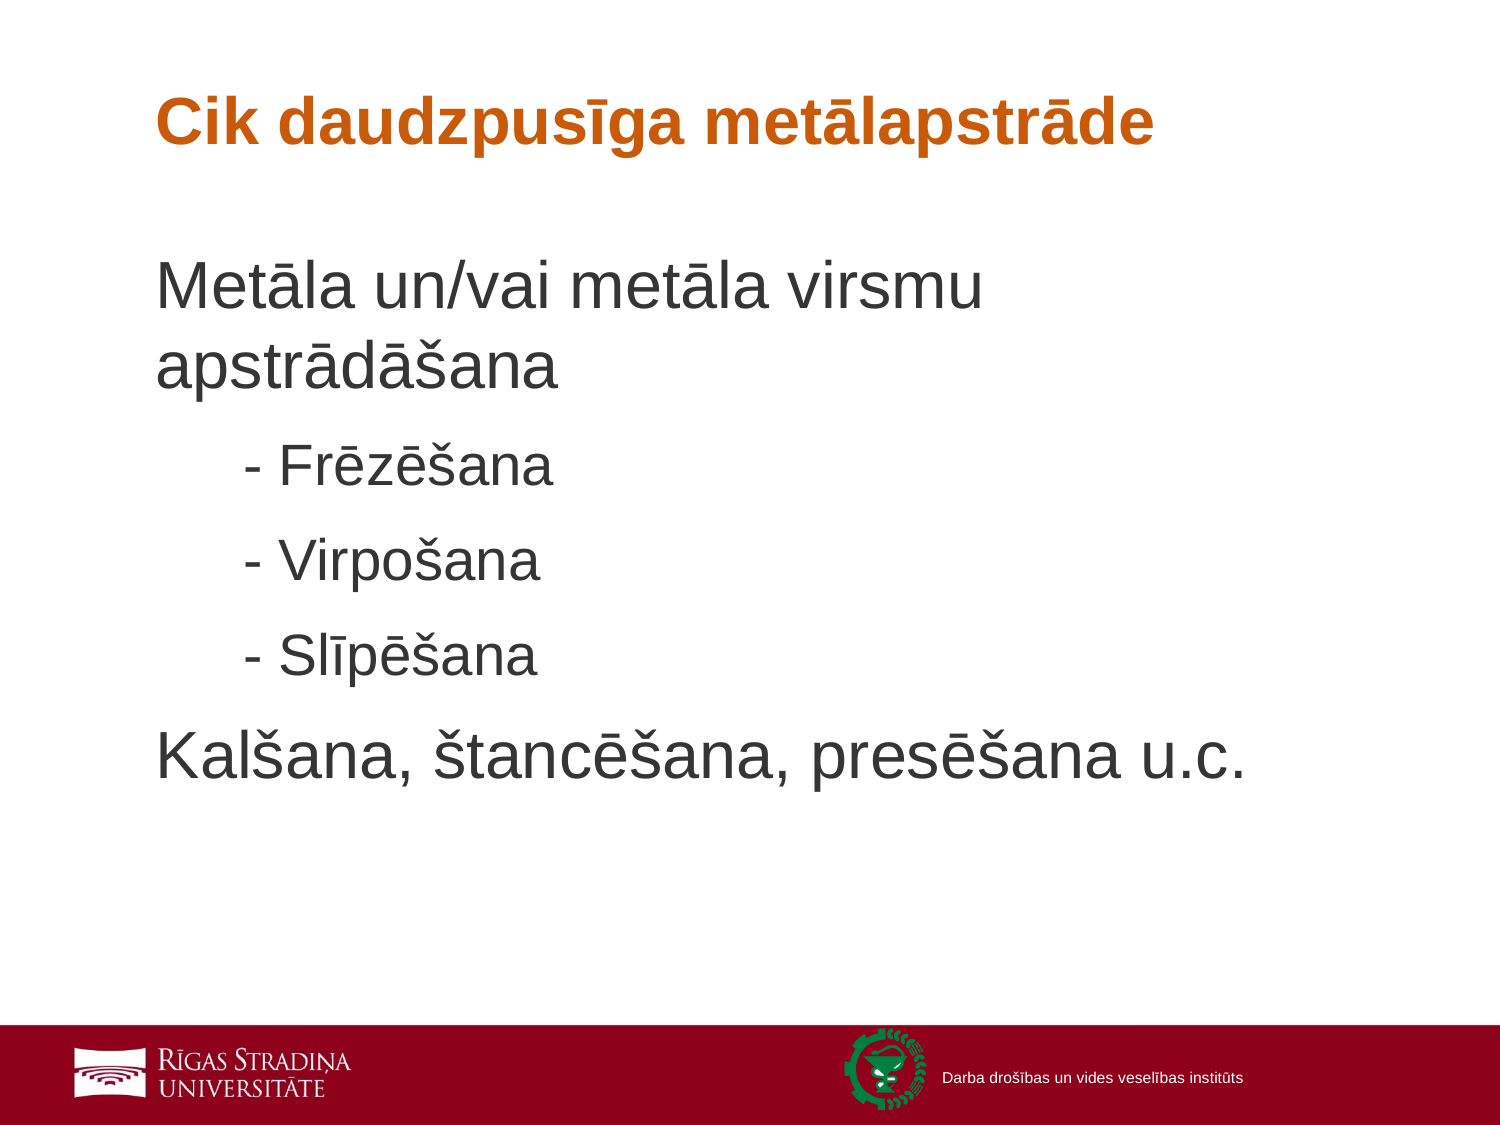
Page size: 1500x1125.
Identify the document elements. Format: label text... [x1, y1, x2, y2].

title Cik daudzpusīga metālapstrāde [140, 34, 1419, 212]
picture [0, 0, 1500, 1125]
list Metāla un/vai metāla virsmu apstrādāšana - Frēzēšana - Virpošana - Slīpēšana Kalšana, štancēšana, presēšana u.c. [140, 234, 1418, 1008]
